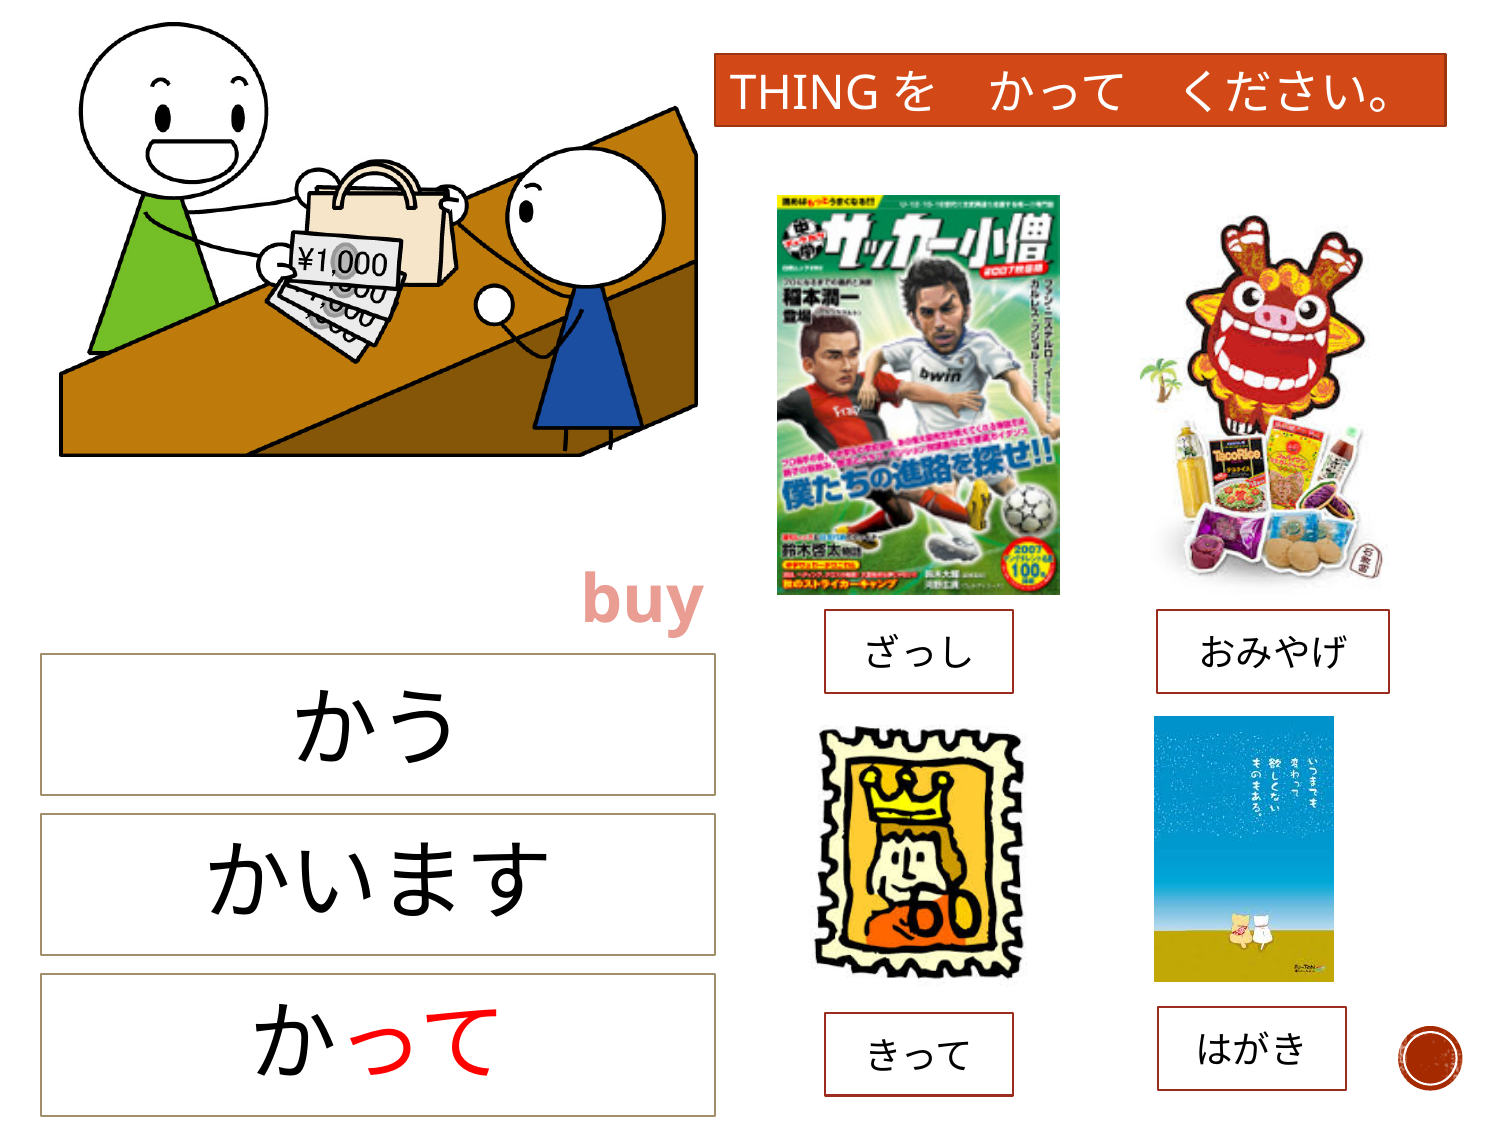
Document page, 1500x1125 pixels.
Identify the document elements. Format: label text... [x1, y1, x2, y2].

text_box はがき [1157, 1006, 1347, 1091]
text_box ざっし [824, 609, 1014, 694]
picture [1140, 215, 1389, 595]
text_box かって [40, 973, 716, 1117]
picture [59, 22, 698, 457]
text_box buy [564, 547, 721, 644]
picture [800, 716, 1036, 990]
picture [1310, 798, 1316, 807]
picture [1309, 760, 1318, 774]
picture [1292, 789, 1299, 796]
picture [1271, 793, 1278, 801]
text_box きって [824, 1012, 1014, 1097]
picture [1254, 803, 1261, 816]
text_box かう [40, 653, 716, 796]
picture [1271, 773, 1278, 790]
picture [1309, 777, 1317, 795]
picture [1253, 757, 1260, 768]
picture [1154, 888, 1334, 982]
picture [1291, 758, 1299, 778]
picture [777, 195, 1060, 595]
picture [1268, 758, 1281, 770]
text_box THINGを かって ください。 [714, 53, 1447, 127]
text_box おみやげ [1156, 609, 1390, 694]
picture [1252, 782, 1260, 800]
title かいます [40, 813, 716, 956]
picture [1252, 772, 1261, 778]
